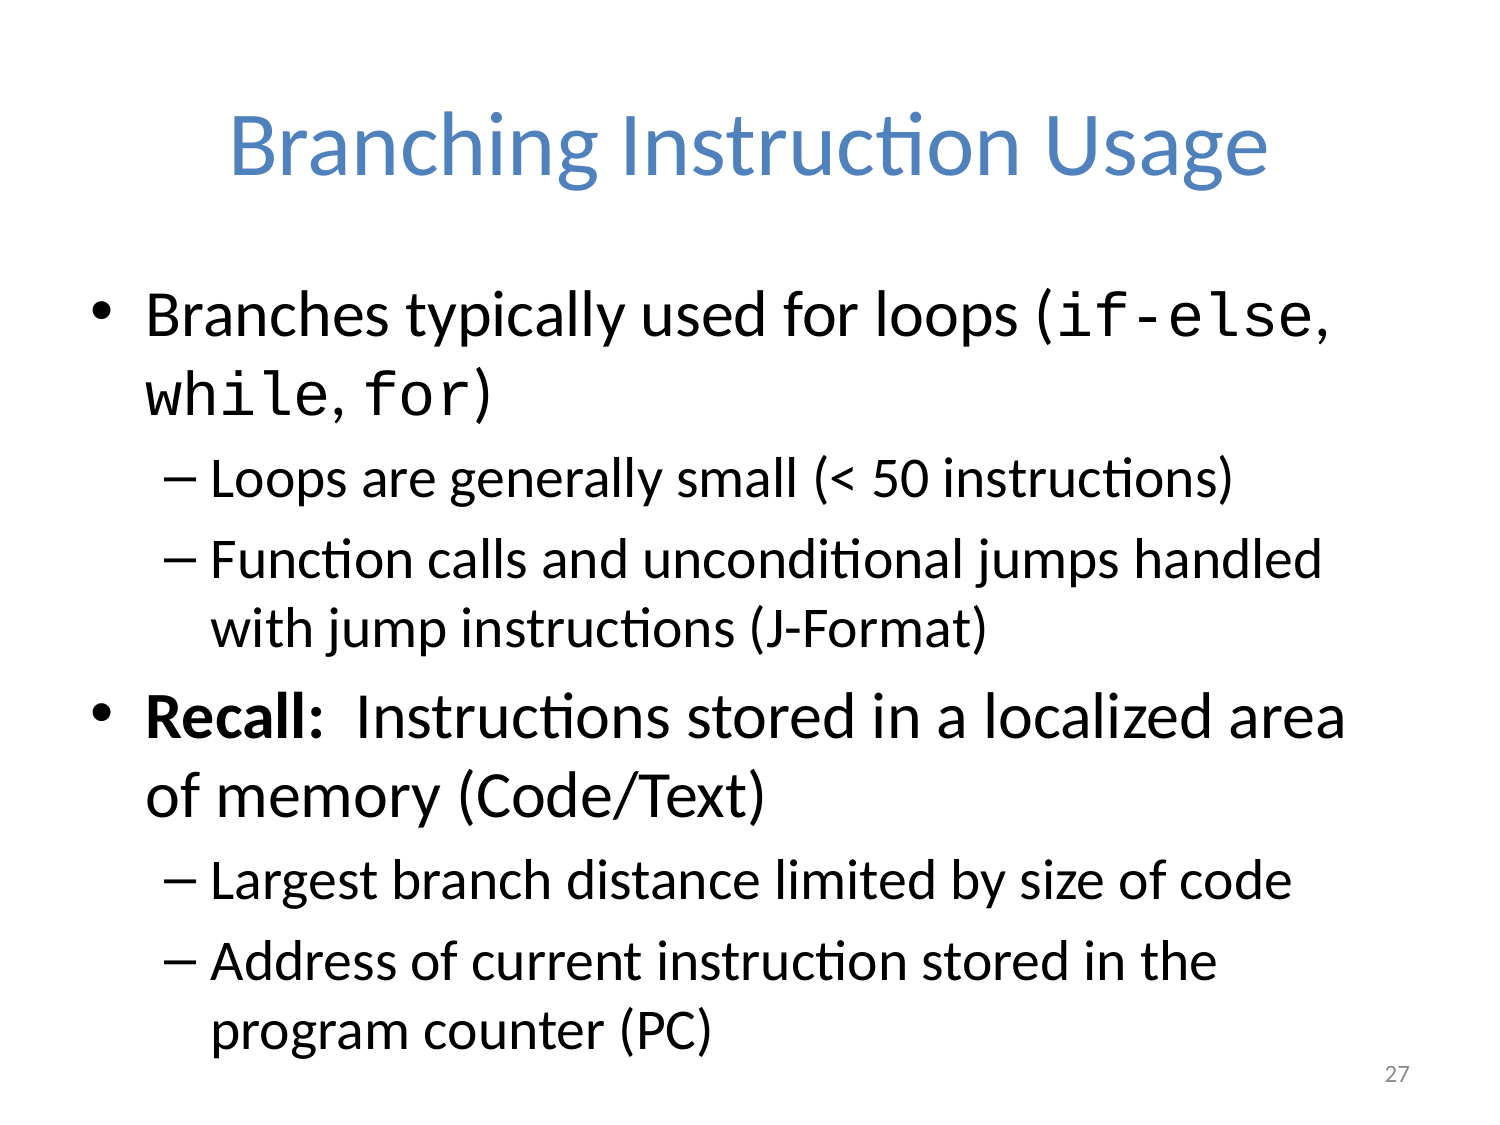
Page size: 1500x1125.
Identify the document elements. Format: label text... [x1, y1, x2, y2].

title Branching Instruction Usage [75, 45, 1425, 233]
list Branches typically used for loops (if-else, while, for) Loops are generally small (< 50 instructions) Function calls and unconditional jumps handled with jump instructions (J-Format) Recall: Instructions stored in a localized area of memory (Code/Text) Largest branch distance limited by size of code Address of current instruction stored in the program counter (PC) [75, 262, 1425, 1073]
slide_number 27 [1074, 1042, 1425, 1103]
